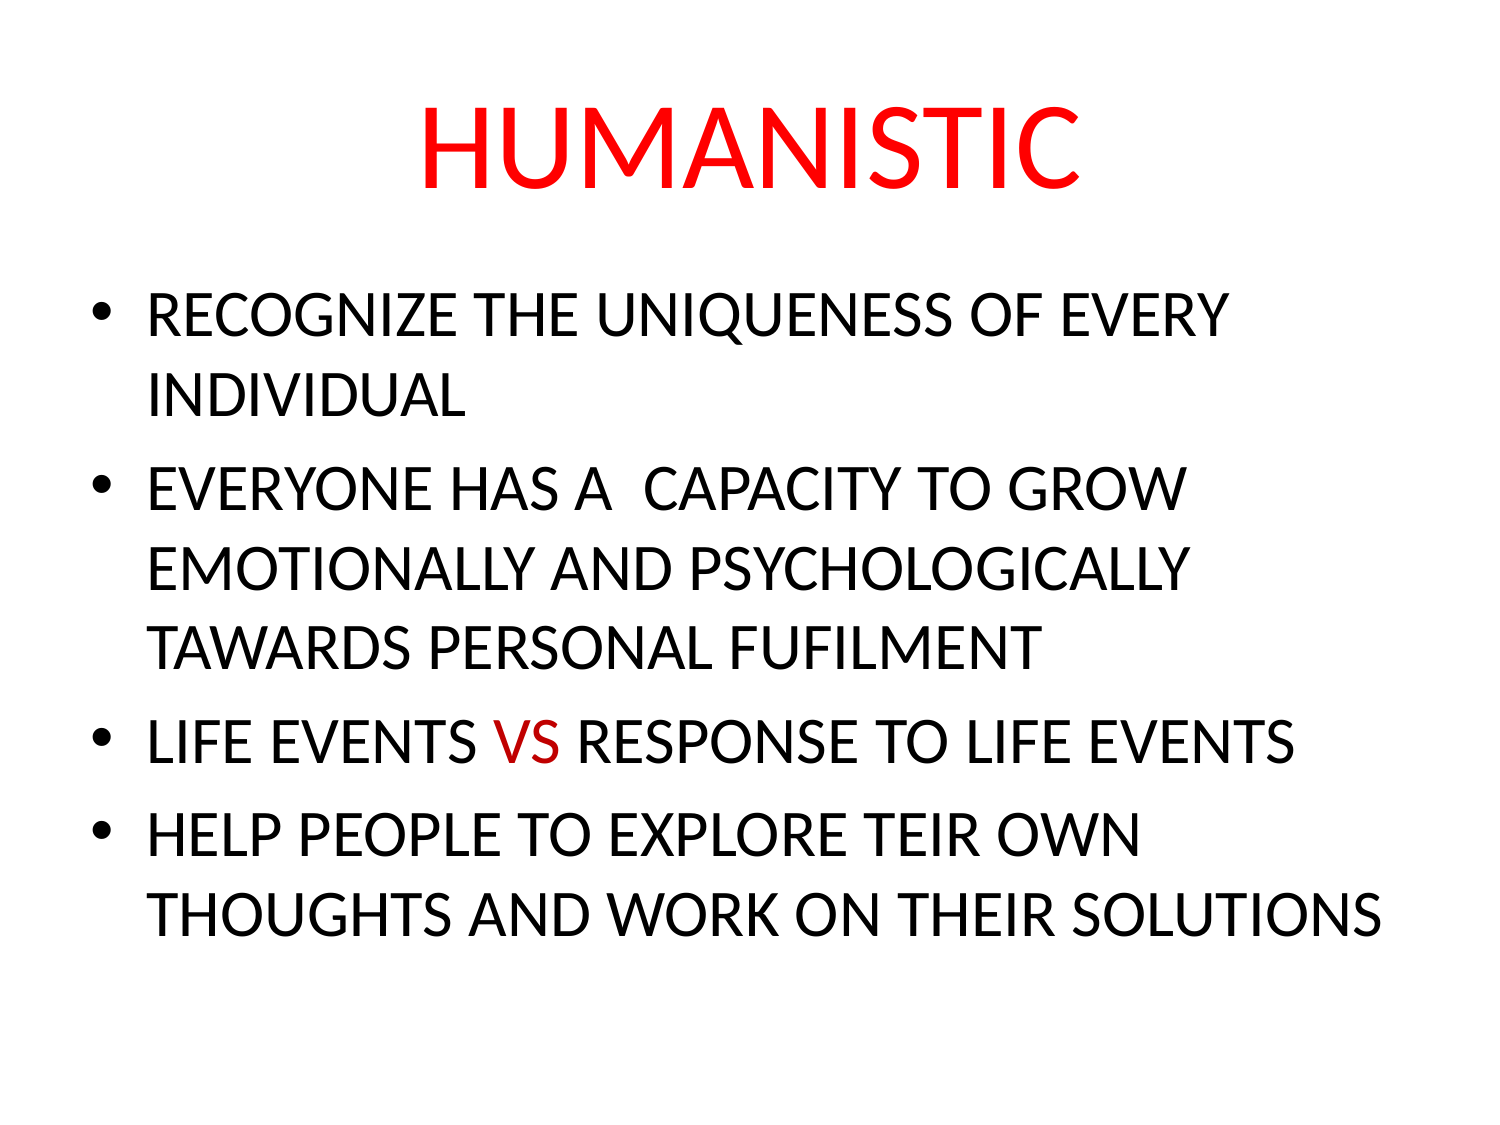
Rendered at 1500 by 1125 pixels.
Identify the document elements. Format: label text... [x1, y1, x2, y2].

title HUMANISTIC [75, 45, 1425, 233]
list RECOGNIZE THE UNIQUENESS OF EVERY INDIVIDUAL EVERYONE HAS A CAPACITY TO GROW EMOTIONALLY AND PSYCHOLOGICALLY TAWARDS PERSONAL FUFILMENT LIFE EVENTS VS RESPONSE TO LIFE EVENTS HELP PEOPLE TO EXPLORE TEIR OWN THOUGHTS AND WORK ON THEIR SOLUTIONS [75, 262, 1425, 1005]
